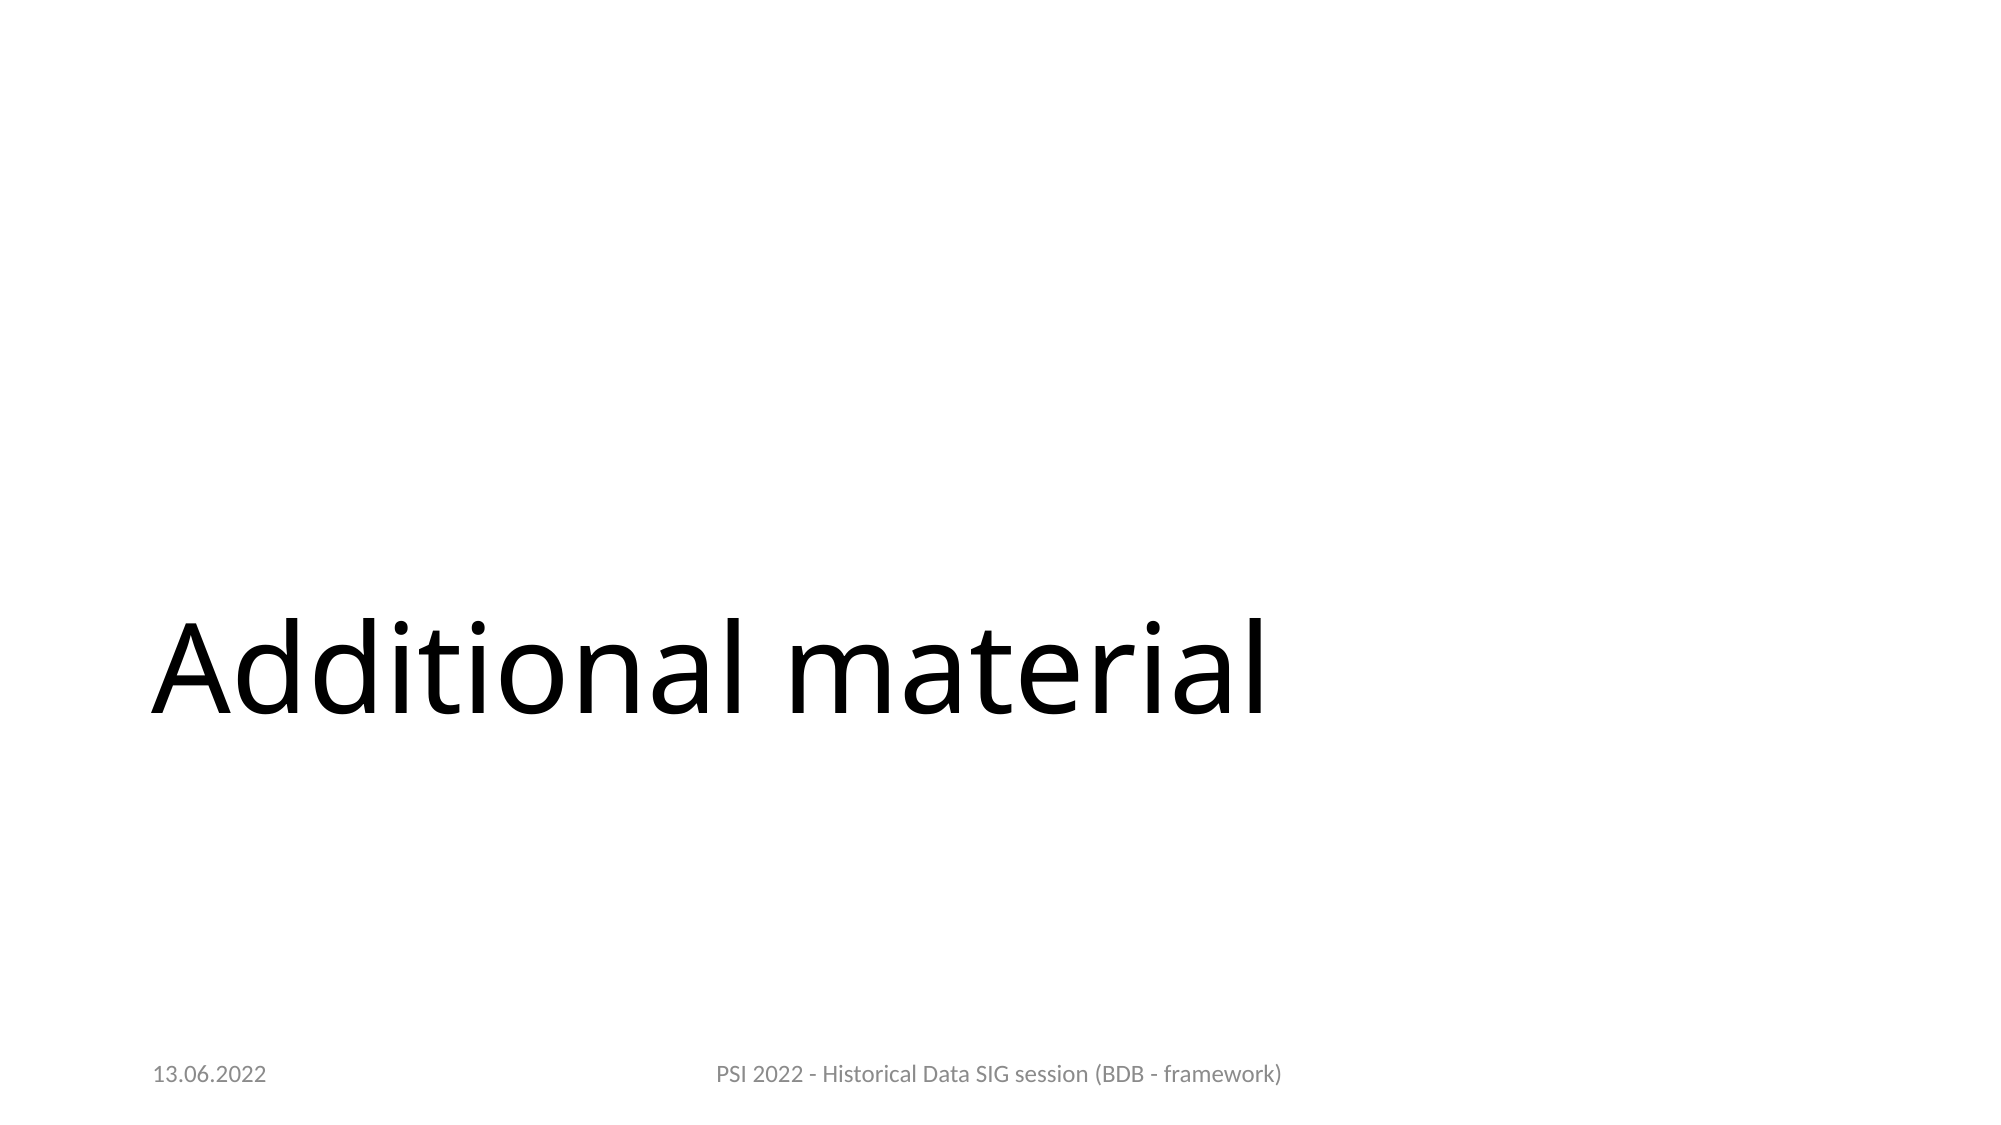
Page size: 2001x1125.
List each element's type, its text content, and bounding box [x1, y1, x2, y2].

footer PSI 2022 - Historical Data SIG session (BDB - framework) [662, 1042, 1338, 1103]
title Additional material [136, 280, 1862, 749]
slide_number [137, 1042, 588, 1103]
